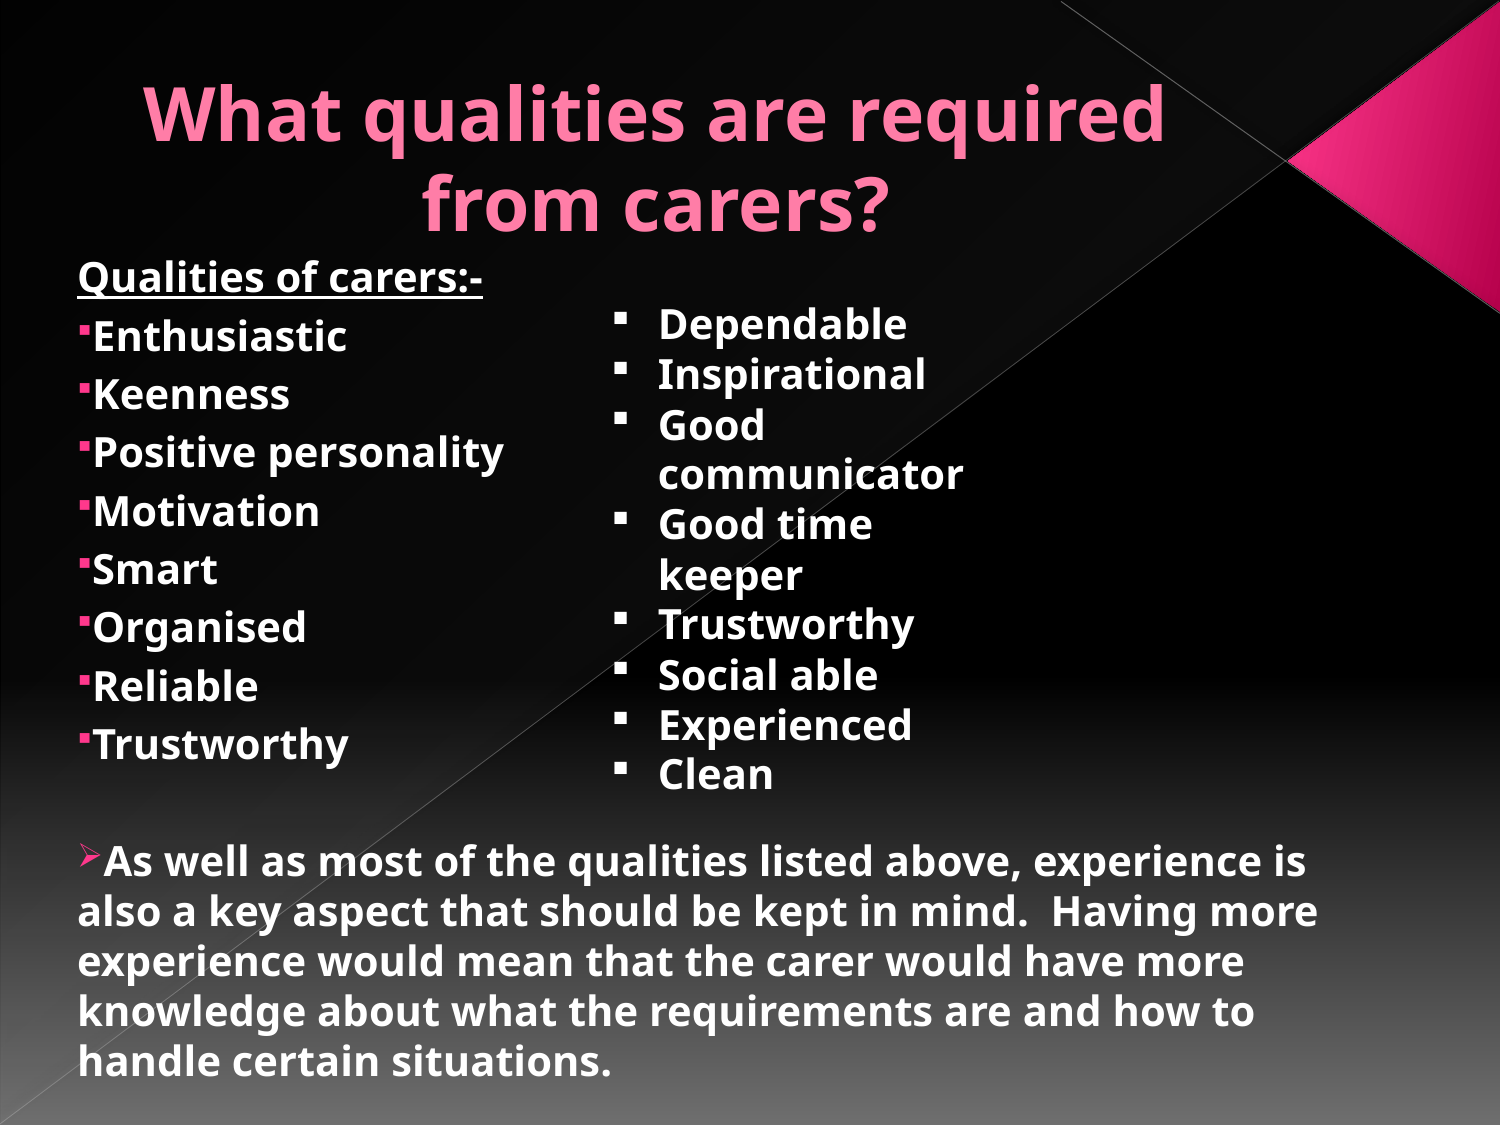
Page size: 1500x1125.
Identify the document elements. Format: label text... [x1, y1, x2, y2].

title What qualities are required from carers? [62, 44, 1250, 243]
text_box Dependable Inspirational Good communicator Good time keeper Trustworthy Social able Experienced Clean [596, 290, 1041, 806]
list Qualities of carers:- Enthusiastic Keenness Positive personality Motivation Smart Organised Reliable Trustworthy As well as most of the qualities listed above, experience is also a key aspect that should be kept in mind. Having more experience would mean that the carer would have more knowledge about what the requirements are and how to handle certain situations. [52, 243, 1403, 1047]
